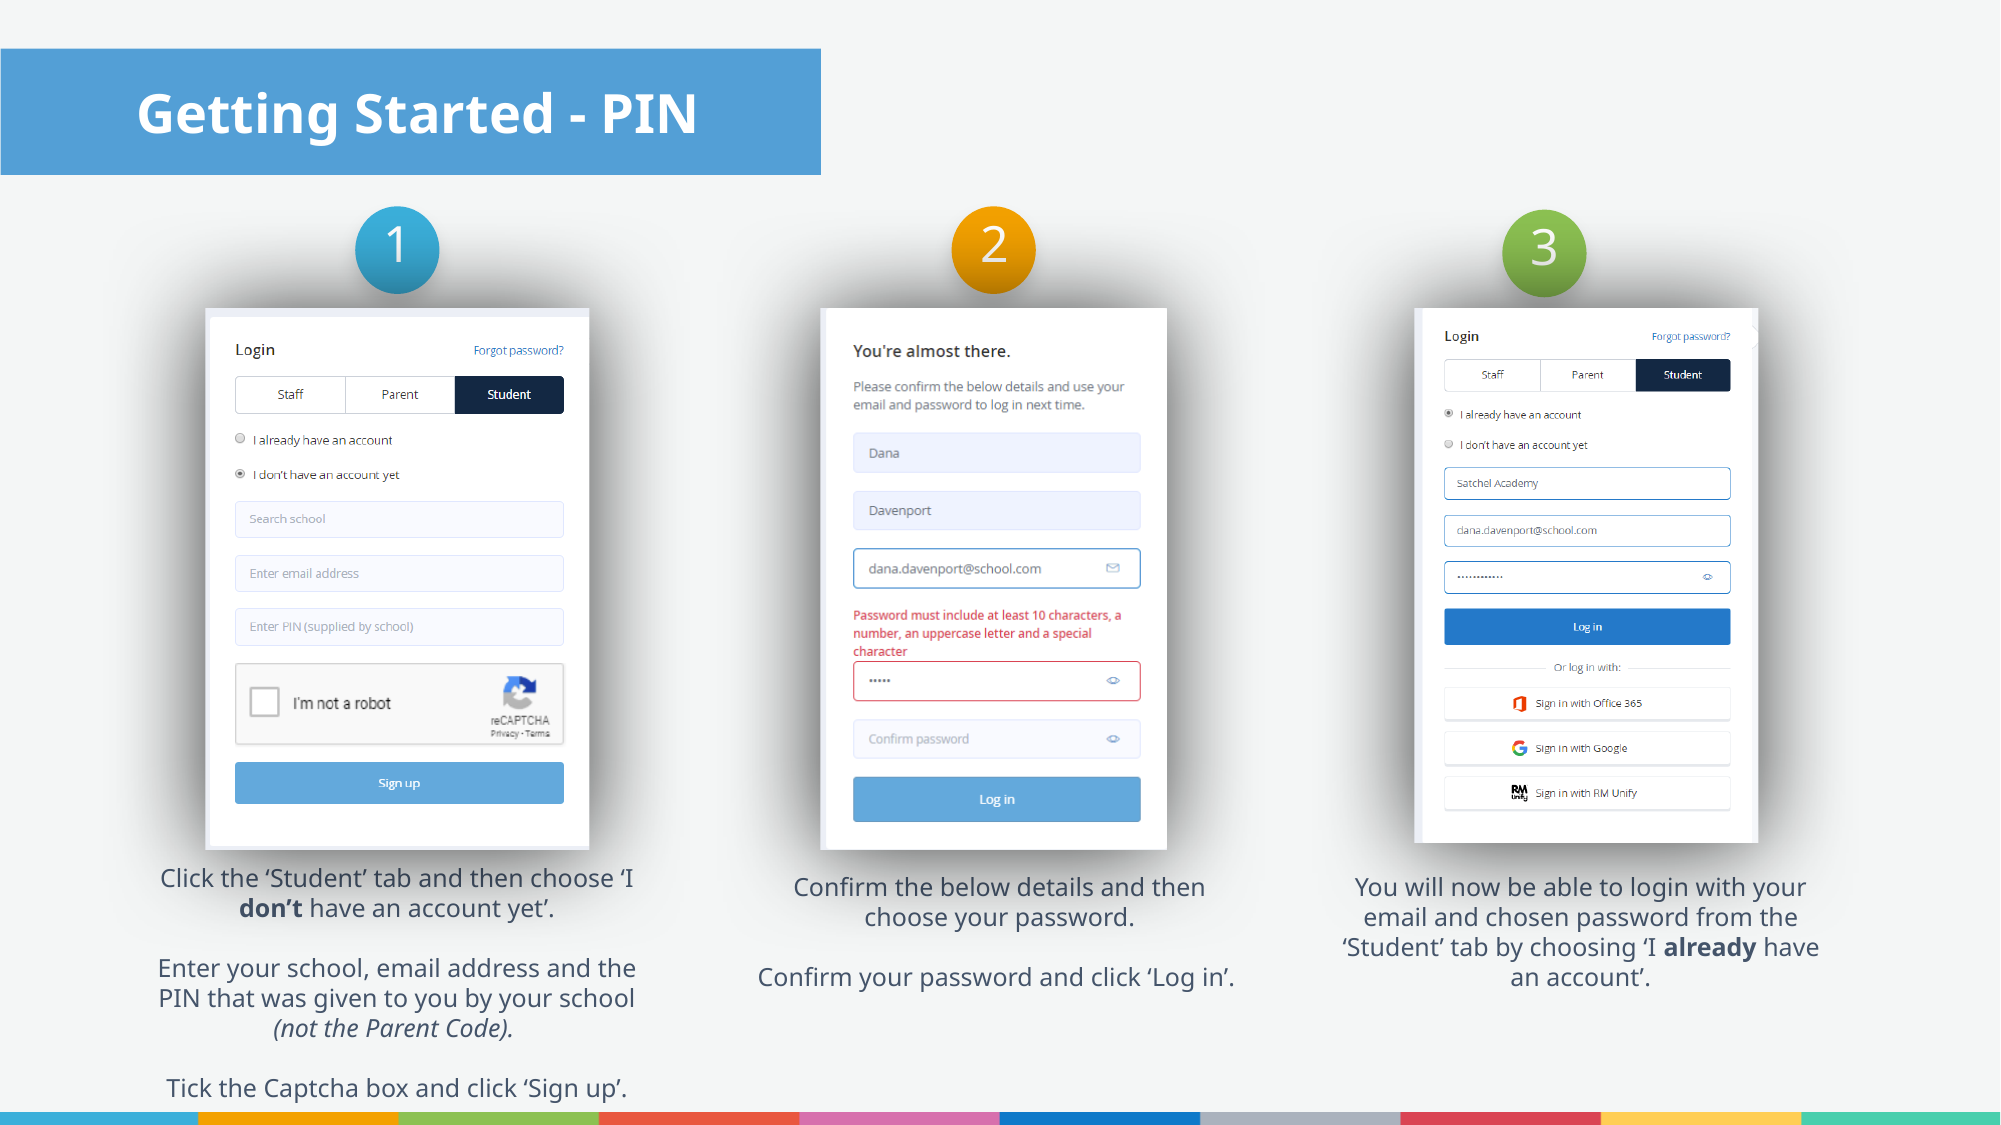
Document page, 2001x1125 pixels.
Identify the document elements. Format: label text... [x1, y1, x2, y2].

picture [205, 307, 590, 850]
text_box Confirm the below details and then choose your password. Confirm your password and click ‘Log in’. [744, 863, 1256, 1044]
picture [0, 1112, 2001, 1125]
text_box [0, 48, 822, 176]
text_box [1502, 209, 1587, 298]
text_box Click the ‘Student’ tab and then choose ‘I don’t have an account yet’. Enter your school, email address and the PIN that was given to you by your school (not the Parent Code). Tick the Captcha box and click ‘Sign up’. [142, 860, 653, 1107]
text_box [354, 206, 440, 295]
picture [819, 307, 1168, 850]
text_box You will now be able to login with your email and chosen password from the ‘Student’ tab by choosing ‘I already have an account’. [1325, 863, 1837, 986]
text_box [951, 206, 1037, 295]
picture [1414, 307, 1759, 843]
